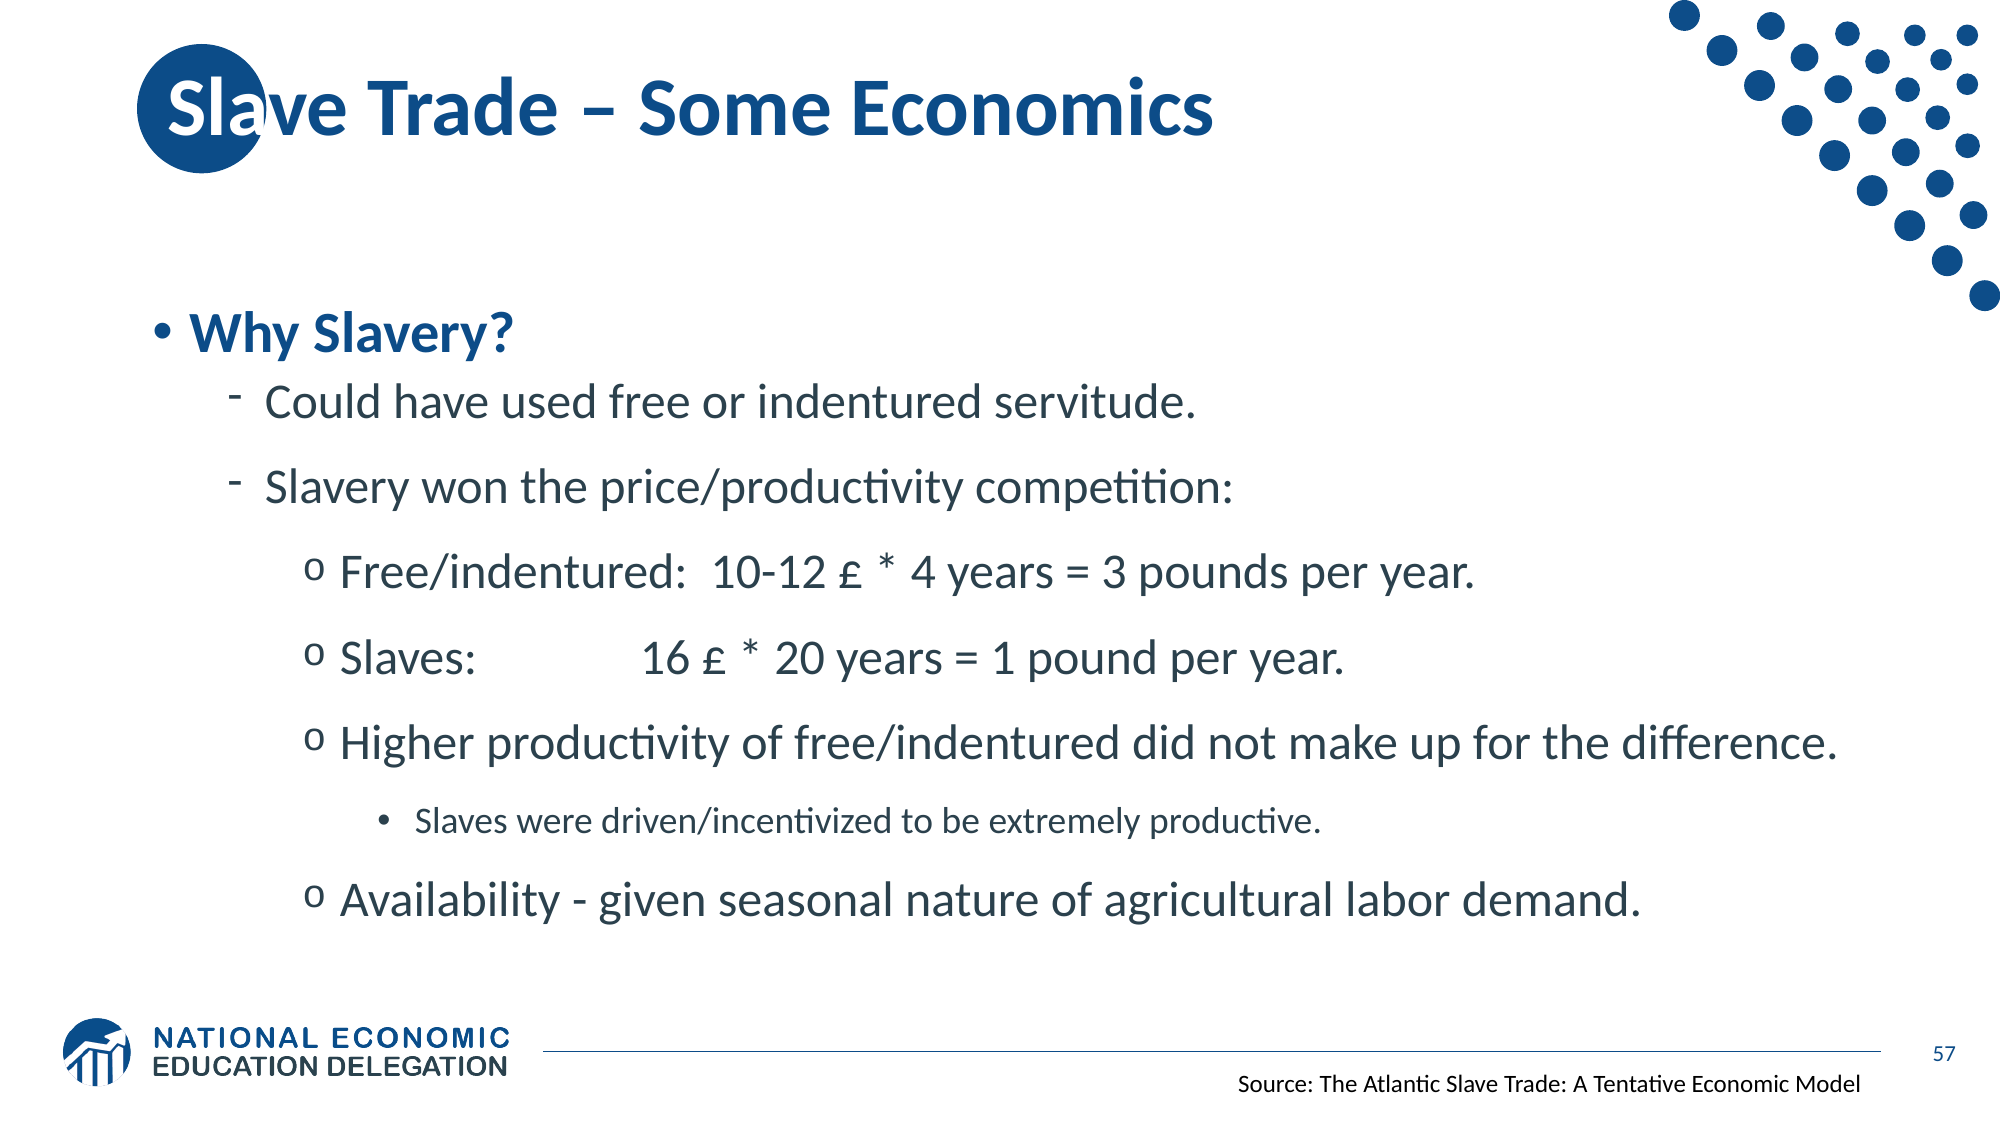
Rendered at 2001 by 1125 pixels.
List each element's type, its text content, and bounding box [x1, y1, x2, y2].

text_box Source: The Atlantic Slave Trade: A Tentative Economic Model [1223, 1060, 1878, 1106]
title Slave Trade – Some Economics [152, 0, 1878, 218]
picture [55, 1013, 520, 1091]
list Why Slavery? Could have used free or indentured servitude. Slavery won the price/productivity competition: Free/indentured: 10-12 £ * 4 years = 3 pounds per year. Slaves: 16 £ * 20 years = 1 pound per year. Higher productivity of free/indentured did not make up for the difference. Slaves were driven/incentivized to be extremely productive. Availability - given seasonal nature of agricultural labor demand. [137, 257, 1863, 972]
slide_number 57 [1521, 1022, 1972, 1082]
